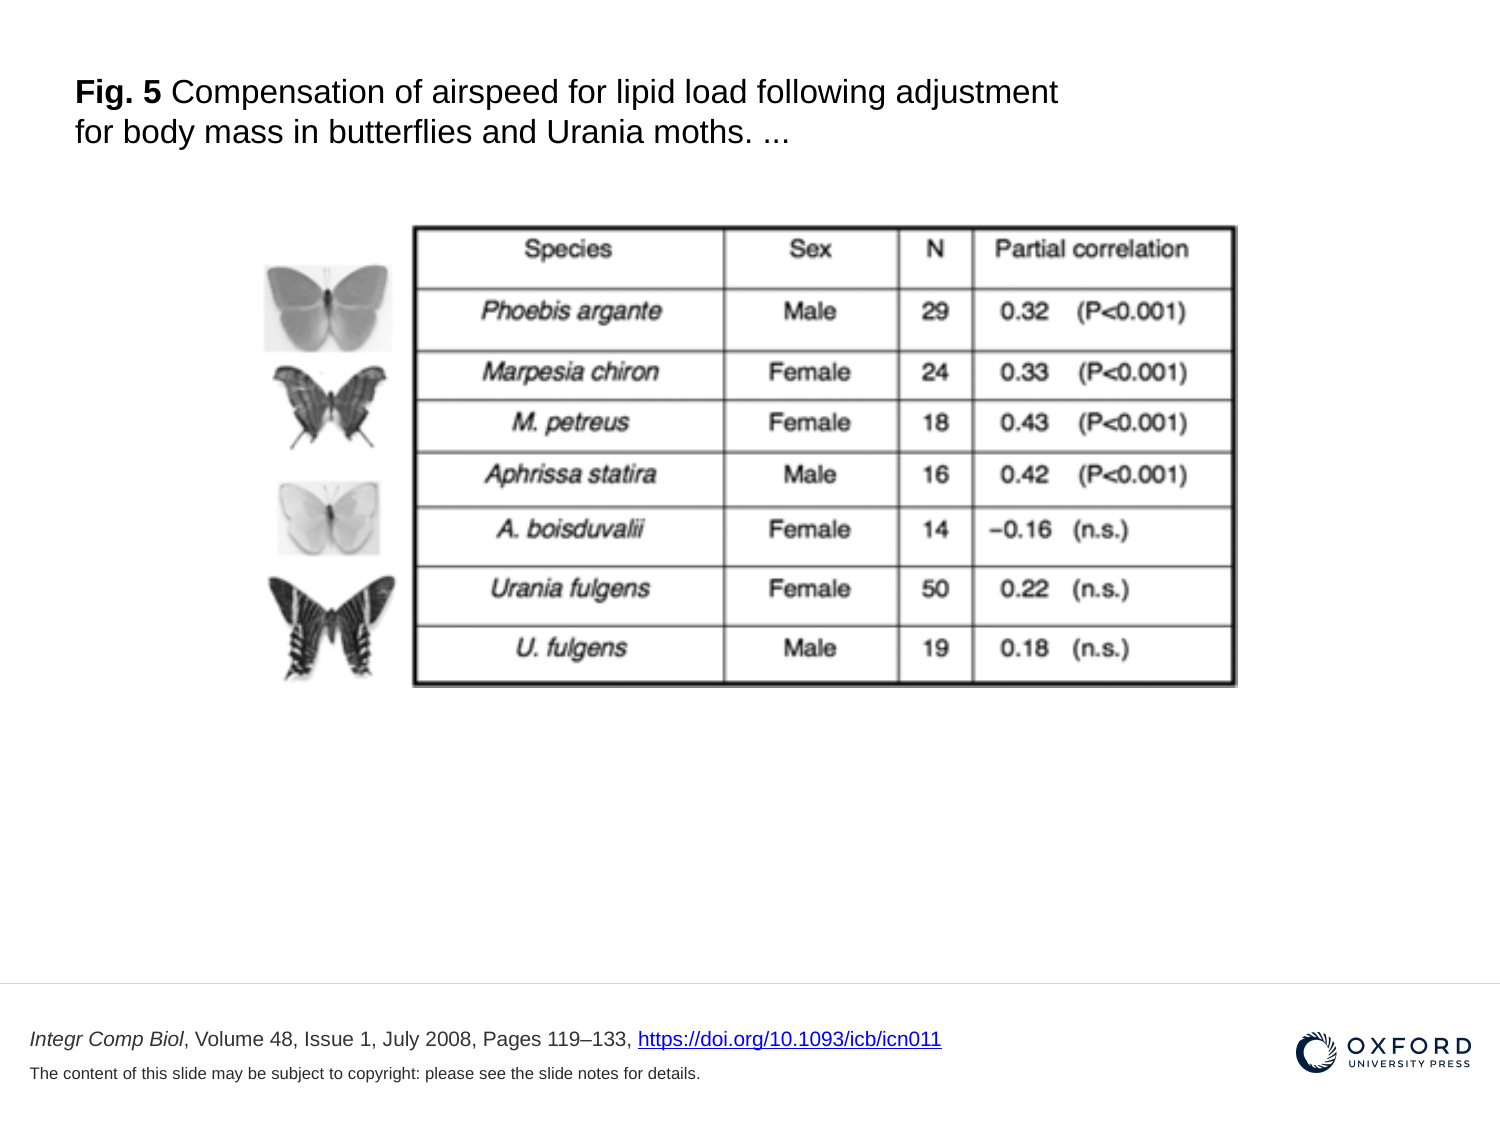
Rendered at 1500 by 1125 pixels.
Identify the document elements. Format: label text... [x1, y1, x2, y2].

picture [1296, 1032, 1471, 1073]
footer Integr Comp Biol, Volume 48, Issue 1, July 2008, Pages 119–133, https://doi.org/10.1093/icb/icn011 The content of this slide may be subject to copyright: please see the slide notes for details. [0, 983, 1260, 1125]
title Fig. 5 Compensation of airspeed for lipid load following adjustment for body mass in butterflies and Urania moths. ... [75, 69, 1078, 171]
picture [262, 224, 1238, 689]
